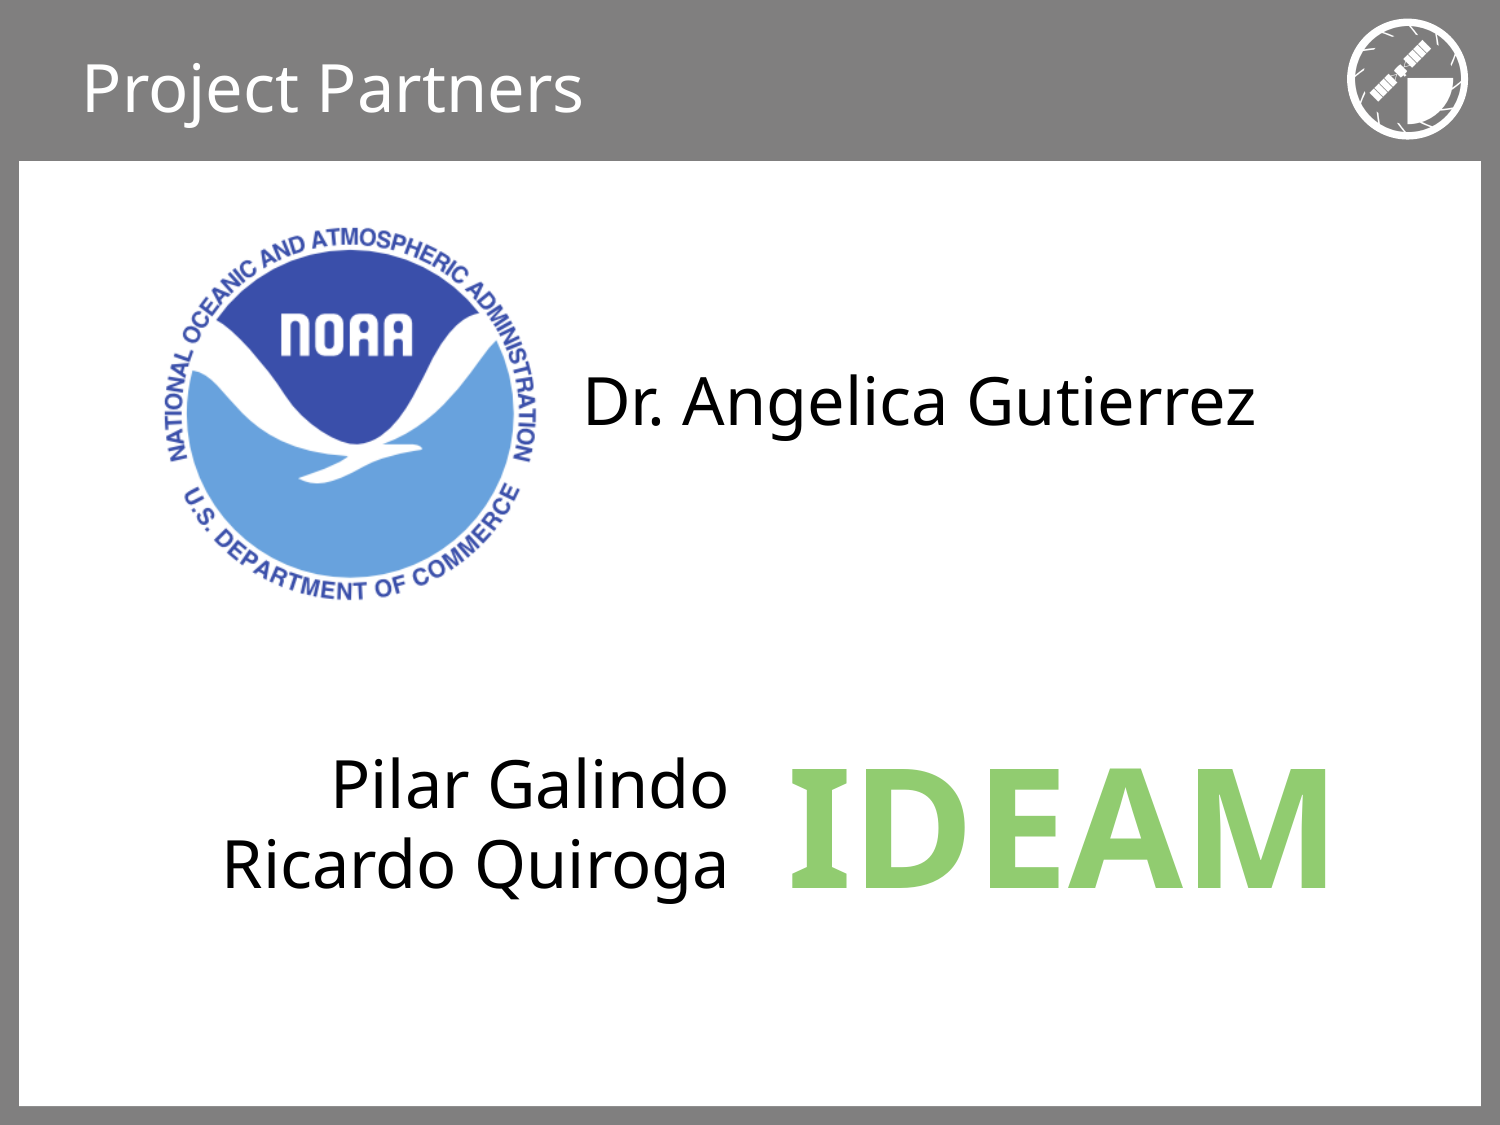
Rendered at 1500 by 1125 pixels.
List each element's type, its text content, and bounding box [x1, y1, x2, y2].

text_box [156, 219, 1344, 608]
title Project Partners [66, 25, 1238, 134]
picture [1355, 26, 1461, 132]
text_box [160, 714, 1344, 932]
